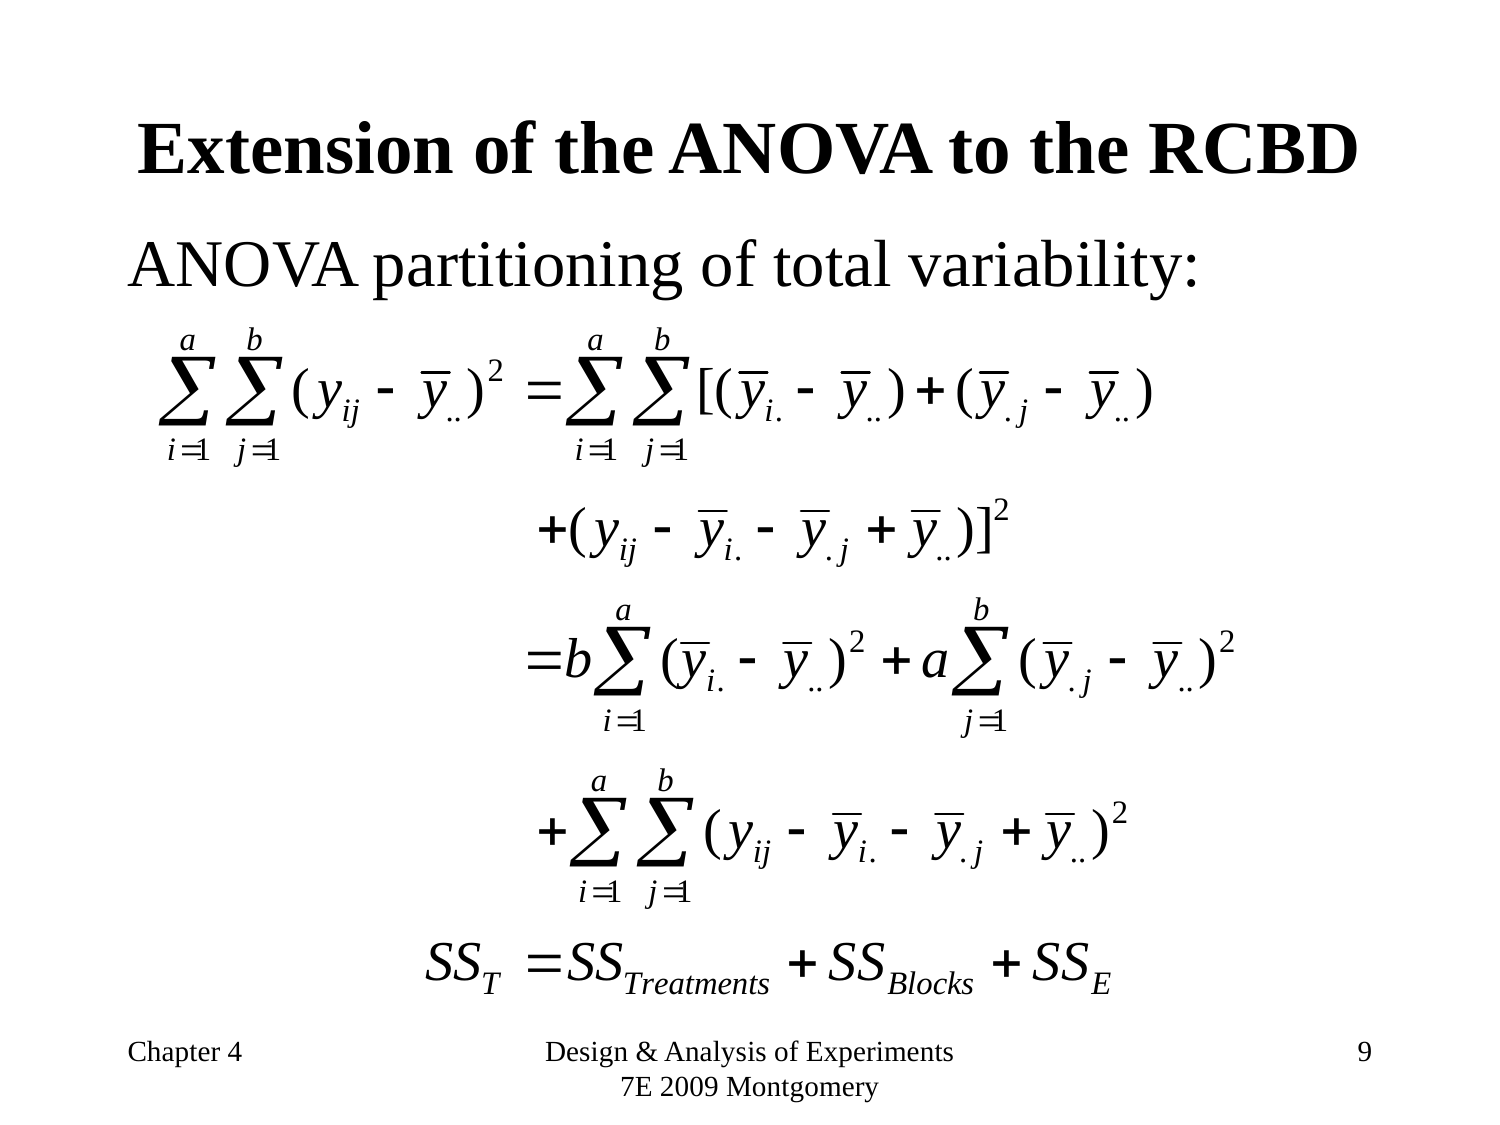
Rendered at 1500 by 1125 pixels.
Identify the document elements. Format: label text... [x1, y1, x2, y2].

footer Design & Analysis of Experiments 7E 2009 Montgomery [512, 1024, 988, 1101]
slide_number Chapter 4 [112, 1024, 426, 1101]
list ANOVA partitioning of total variability: [112, 212, 1388, 888]
slide_number 9 [1074, 1024, 1388, 1101]
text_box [149, 312, 1251, 1006]
title Extension of the ANOVA to the RCBD [112, 49, 1388, 212]
